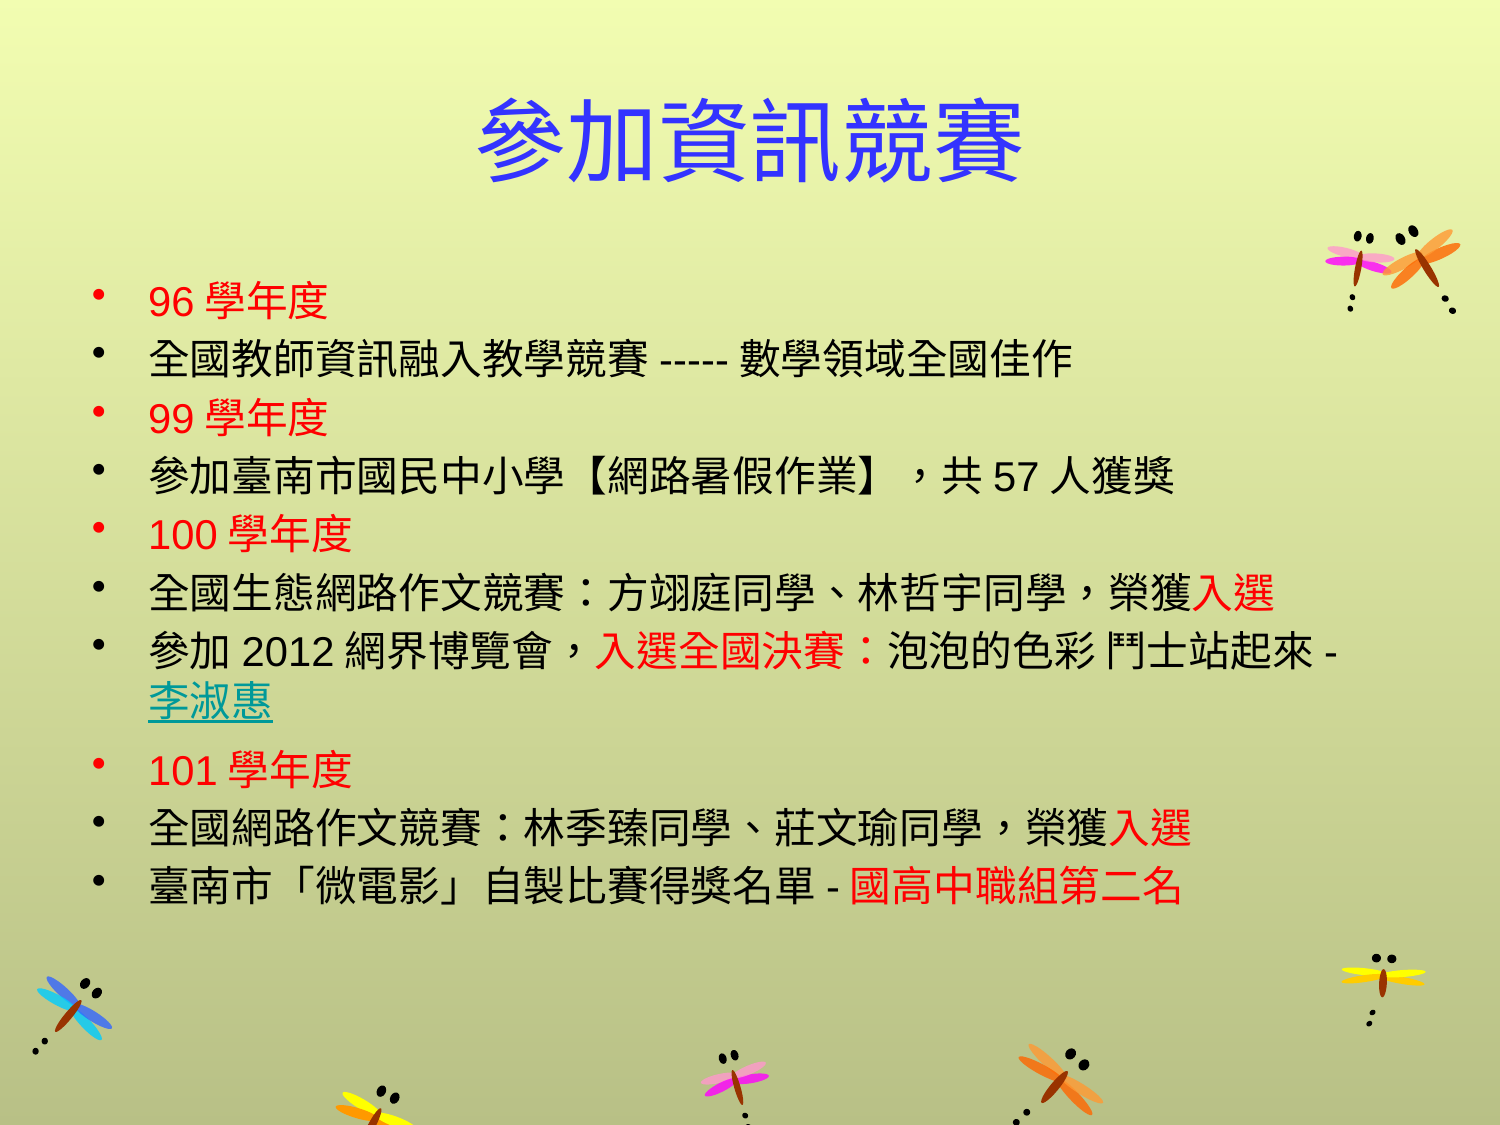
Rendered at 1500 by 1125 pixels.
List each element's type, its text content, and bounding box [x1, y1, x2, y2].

title 參加資訊競賽 [75, 45, 1425, 233]
list 96學年度 全國教師資訊融入教學競賽-----數學領域全國佳作 99學年度 參加臺南市國民中小學【網路暑假作業】，共57人獲獎 100學年度 全國生態網路作文競賽：方翊庭同學、林哲宇同學，榮獲入選 參加2012網界博覽會，入選全國決賽：泡泡的色彩 鬥士站起來-李淑惠 101學年度 全國網路作文競賽：林季臻同學、莊文瑜同學，榮獲入選 臺南市「微電影」自製比賽得獎名單-國高中職組第二名 [76, 267, 1427, 1010]
